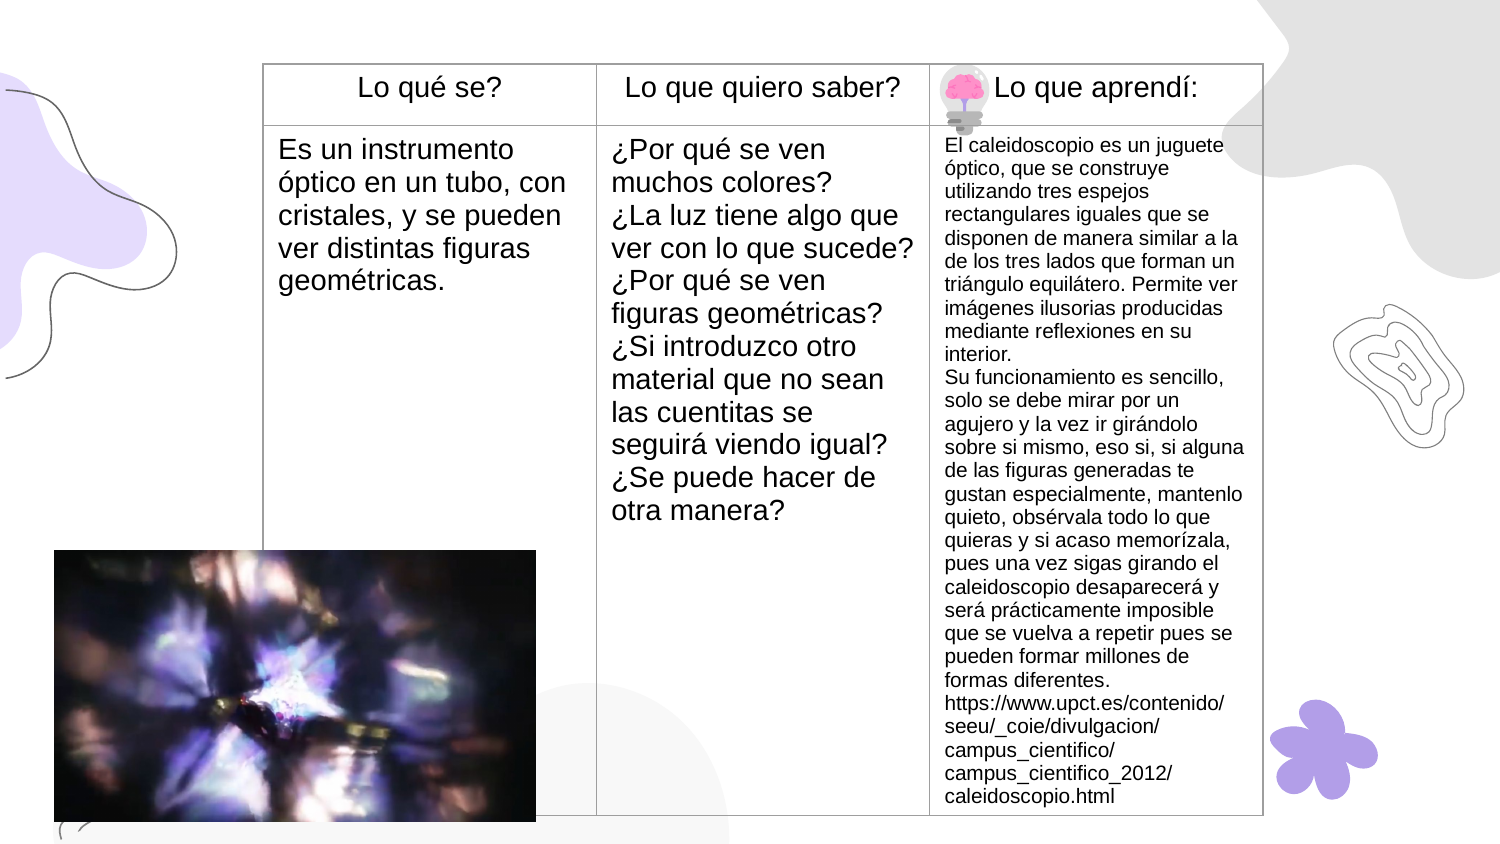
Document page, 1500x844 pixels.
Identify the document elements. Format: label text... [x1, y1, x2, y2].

picture [53, 550, 536, 822]
table_header Lo que aprendí: [930, 65, 936, 125]
table_header Lo que quiero saber? [597, 65, 929, 125]
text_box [939, 63, 990, 136]
table_cell ¿Por qué se ven muchos colores? ¿La luz tiene algo que ver con lo que sucede? ¿Por qué se ven figuras geométricas? ¿Si introduzco otro material que no sean las cuentitas se seguirá viendo igual? ¿Se puede hacer de otra manera? [597, 126, 929, 815]
table_cell El caleidoscopio es un juguete óptico, que se construye utilizando tres espejos rectangulares iguales que se disponen de manera similar a la de los tres lados que forman un triángulo equilátero. Permite ver imágenes ilusorias producidas mediante reflexiones en su interior. Su funcionamiento es sencillo, solo se debe mirar por un agujero y la vez ir girándolo sobre si mismo, eso si, si alguna de las figuras generadas te gustan especialmente, mantenlo quieto, obsérvala todo lo que quieras y si acaso memorízala, pues una vez sigas girando el caleidoscopio desaparecerá y será prácticamente imposible que se vuelva a repetir pues se pueden formar millones de formas diferentes. https://www.upct.es/contenido/seeu/_coie/divulgacion/campus_cientifico/campus_cientifico_2012/caleidoscopio.html [930, 126, 1262, 815]
table_header Lo que aprendí: [992, 65, 1262, 125]
table_cell Es un instrumento óptico en un tubo, con cristales, y se pueden ver distintas figuras geométricas. [264, 126, 596, 815]
table_header Lo qué se? [264, 65, 596, 125]
